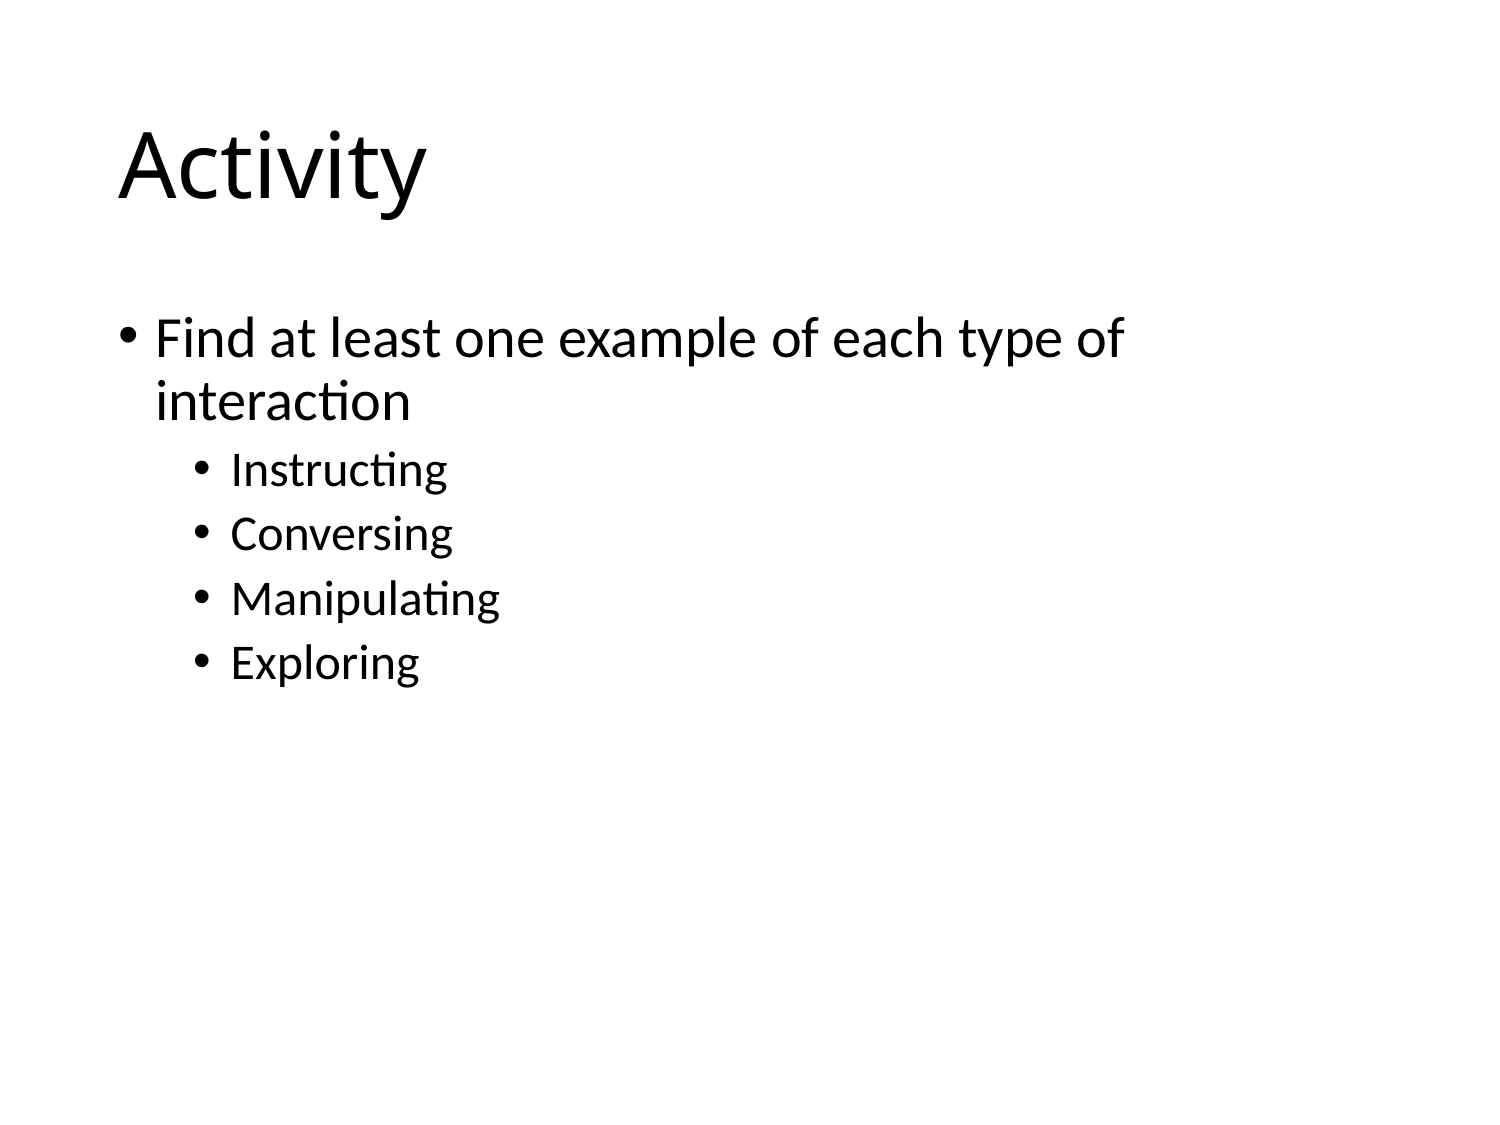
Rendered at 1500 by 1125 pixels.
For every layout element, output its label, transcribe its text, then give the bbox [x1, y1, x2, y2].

list Find at least one example of each type of interaction Instructing Conversing Manipulating Exploring [103, 299, 1397, 1014]
title Activity [103, 59, 1397, 278]
